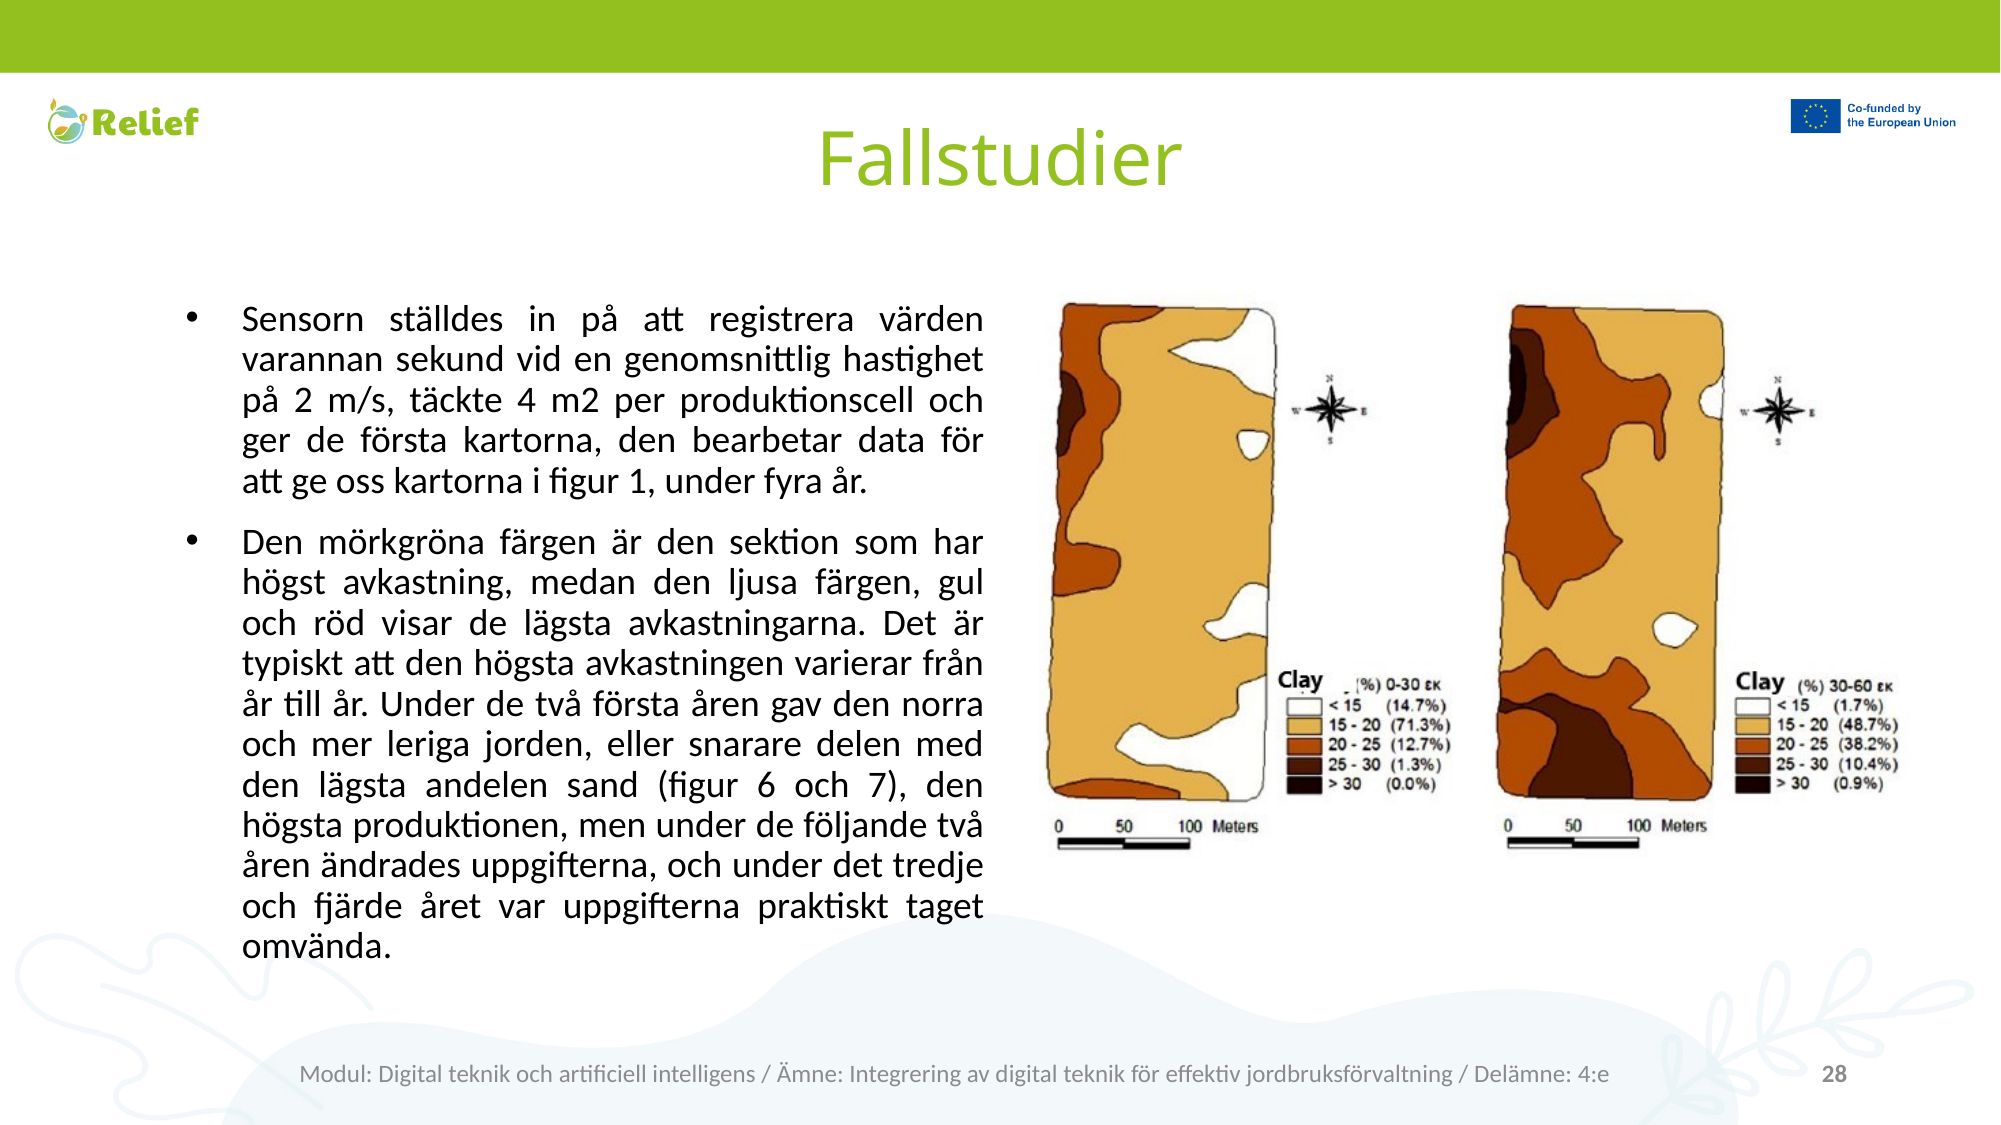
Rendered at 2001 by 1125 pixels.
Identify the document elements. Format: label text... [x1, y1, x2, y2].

list Sensorn ställdes in på att registrera värden varannan sekund vid en genomsnittlig hastighet på 2 m/s, täckte 4 m2 per produktionscell och ger de första kartorna, den bearbetar data för att ge oss kartorna i figur 1, under fyra år. Den mörkgröna färgen är den sektion som har högst avkastning, medan den ljusa färgen, gul och röd visar de lägsta avkastningarna. Det är typiskt att den högsta avkastningen varierar från år till år. Under de två första åren gav den norra och mer leriga jorden, eller snarare delen med den lägsta andelen sand (figur 6 och 7), den högsta produktionen, men under de följande två åren ändrades uppgifterna, och under det tredje och fjärde året var uppgifterna praktiskt taget omvända. [170, 291, 1000, 991]
title Fallstudier [137, 111, 1863, 211]
picture [0, 0, 2001, 1125]
footer Modul: Digital teknik och artificiell intelligens / Ämne: Integrering av digital teknik för effektiv jordbruksförvaltning / Delämne: 4:e [137, 1023, 1775, 1122]
slide_number 28 [1787, 1042, 1863, 1103]
